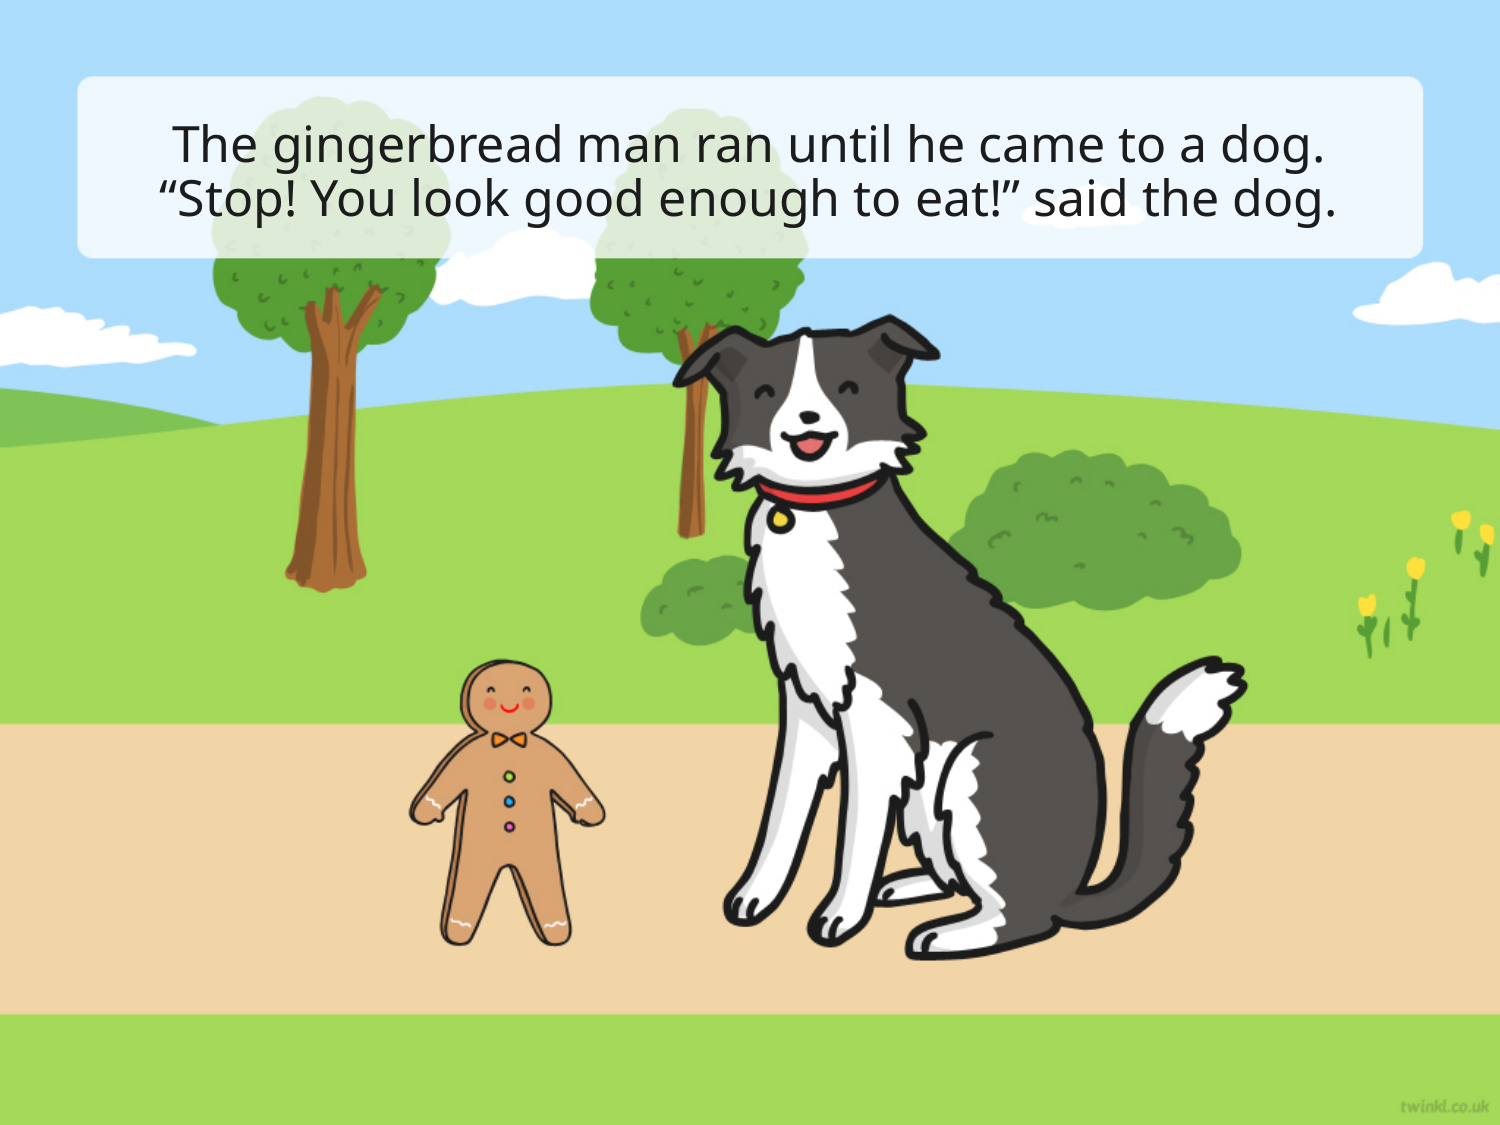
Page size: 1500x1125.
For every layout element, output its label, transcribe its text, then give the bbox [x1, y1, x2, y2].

title The gingerbread man ran until he came to a dog. “Stop! You look good enough to eat!” said the dog. [75, 91, 1424, 255]
picture [0, 0, 1500, 1125]
